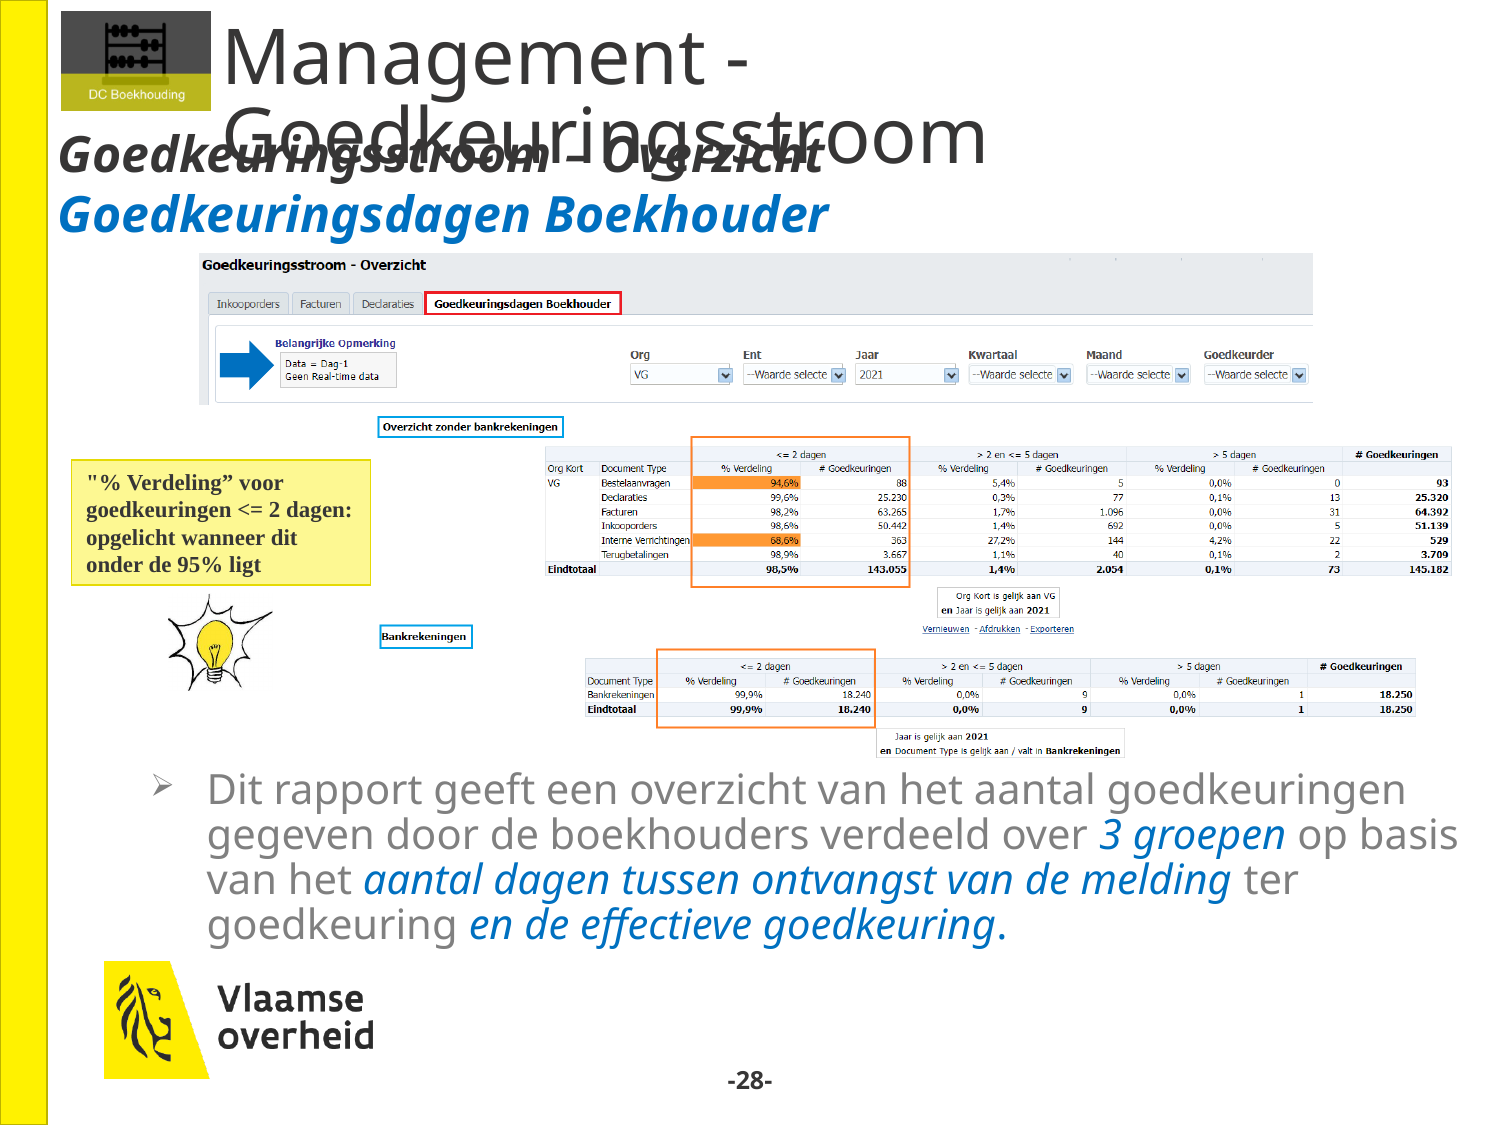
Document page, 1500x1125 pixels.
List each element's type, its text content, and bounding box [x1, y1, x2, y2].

title Management - Goedkeuringsstroom [220, 20, 1500, 109]
picture [199, 253, 1313, 405]
picture [375, 411, 1457, 762]
picture [104, 961, 373, 1079]
picture [61, 11, 211, 111]
text_box Goedkeuringsstroom – Overzicht Goedkeuringsdagen Boekhouder [43, 114, 1470, 310]
list Dit rapport geeft een overzicht van het aantal goedkeuringen gegeven door de boekhouders verdeeld over 3 groepen op basis van het aantal dagen tussen ontvangst van de melding ter goedkeuring en de effectieve goedkeuring. [112, 768, 1470, 1009]
picture [168, 593, 273, 691]
text_box "% Verdeling” voor goedkeuringen <= 2 dagen: opgelicht wanneer dit onder de 95% ligt [71, 460, 371, 585]
